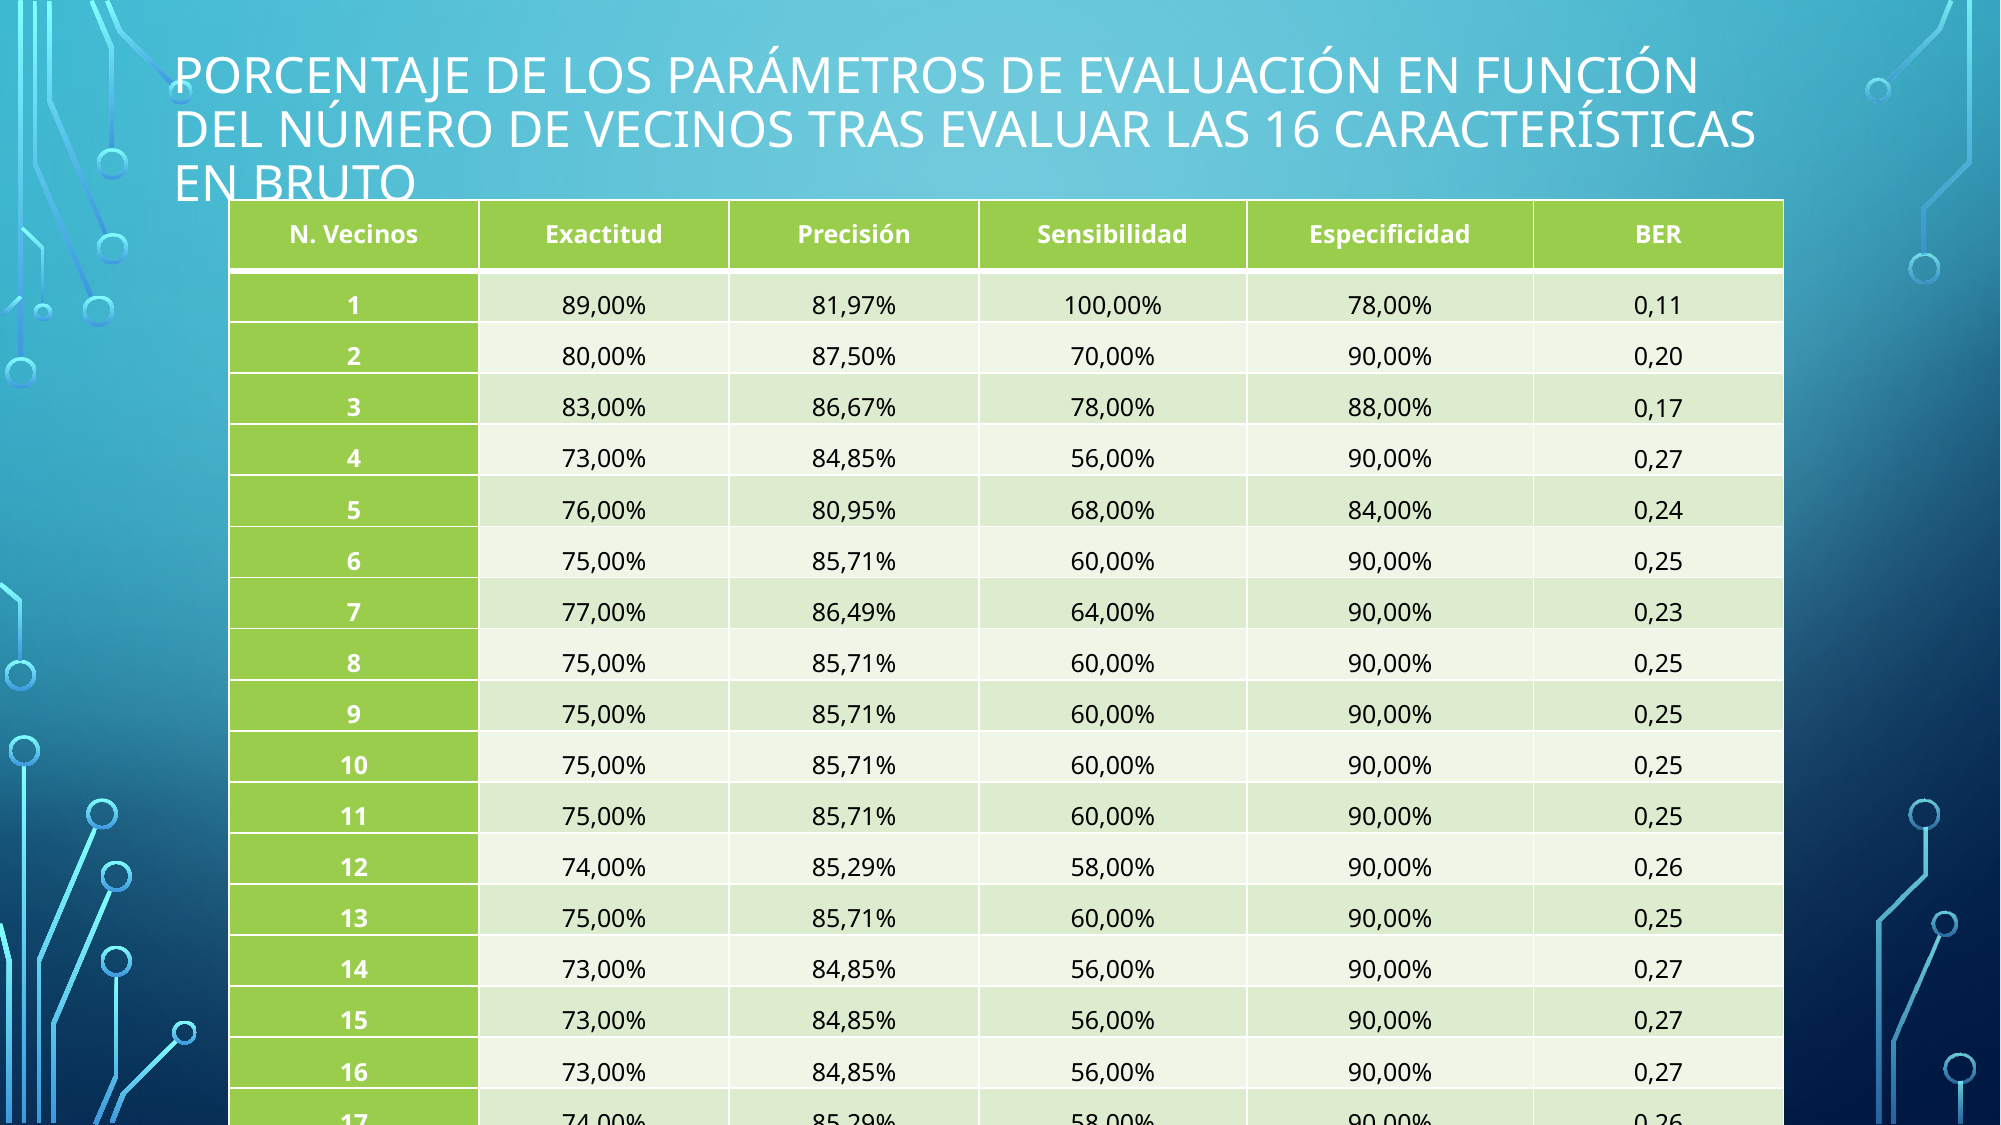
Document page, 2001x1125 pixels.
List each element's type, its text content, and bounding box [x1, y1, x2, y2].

table_cell 10 [230, 732, 478, 781]
table_cell 0,27 [1534, 987, 1783, 1036]
table_cell 58,00% [980, 1089, 1246, 1125]
table_cell 73,00% [480, 987, 728, 1036]
table_cell 58,00% [980, 834, 1246, 883]
table_cell 2 [230, 323, 478, 372]
table_cell 12 [230, 834, 478, 883]
table_cell 0,11 [1534, 274, 1783, 321]
table_header Especificidad [1248, 201, 1533, 268]
table_cell 78,00% [1248, 274, 1533, 321]
table_cell 85,71% [730, 783, 978, 832]
table_cell 16 [230, 1038, 478, 1087]
table_cell 77,00% [480, 578, 728, 628]
table_cell 85,71% [730, 885, 978, 934]
table_cell 9 [230, 681, 478, 730]
table_cell 90,00% [1248, 578, 1533, 628]
table_cell 86,67% [730, 374, 978, 423]
table_header BER [1534, 201, 1783, 268]
table_cell 7 [230, 578, 478, 628]
table_cell 14 [230, 936, 478, 985]
table_header Exactitud [480, 201, 728, 268]
table_cell 84,85% [730, 987, 978, 1036]
table_cell 3 [230, 374, 478, 423]
table_cell 56,00% [980, 425, 1246, 474]
table_cell 90,00% [1248, 885, 1533, 934]
table_cell 80,95% [730, 476, 978, 526]
title Porcentaje de los parámetros de evaluación en función del número de vecinos tras evaluar las 16 características en bruto [158, 62, 1784, 200]
table_cell 74,00% [480, 834, 728, 883]
table_cell 8 [230, 629, 478, 679]
table_cell 84,85% [730, 425, 978, 474]
table_header Precisión [730, 201, 978, 268]
table_cell 86,49% [730, 578, 978, 628]
table_cell 68,00% [980, 476, 1246, 526]
table_cell 60,00% [980, 885, 1246, 934]
table_cell 75,00% [480, 527, 728, 577]
table_cell 90,00% [1248, 425, 1533, 474]
table_cell 0,25 [1534, 527, 1783, 577]
table_cell 5 [230, 476, 478, 526]
table_cell 60,00% [980, 732, 1246, 781]
table_header N. Vecinos [230, 201, 478, 268]
table_cell 60,00% [980, 681, 1246, 730]
table_cell 70,00% [980, 323, 1246, 372]
table_cell 90,00% [1248, 1089, 1533, 1125]
table_cell 1 [230, 274, 478, 321]
table_cell 4 [230, 425, 478, 474]
table_cell 85,71% [730, 732, 978, 781]
table_cell 75,00% [480, 885, 728, 934]
table_cell 11 [230, 783, 478, 832]
table_cell 78,00% [980, 374, 1246, 423]
table_cell 80,00% [480, 323, 728, 372]
table_cell 0,26 [1534, 1089, 1783, 1125]
table_cell 84,00% [1248, 476, 1533, 526]
table_cell 75,00% [480, 629, 728, 679]
table_cell 90,00% [1248, 834, 1533, 883]
table_cell 56,00% [980, 936, 1246, 985]
table_cell 81,97% [730, 274, 978, 321]
table_cell 56,00% [980, 987, 1246, 1036]
table_cell 87,50% [730, 323, 978, 372]
table_cell 73,00% [480, 1038, 728, 1087]
table_cell 90,00% [1248, 1038, 1533, 1087]
table_cell 17 [230, 1089, 478, 1125]
table_cell 0,24 [1534, 476, 1783, 526]
table_cell 60,00% [980, 527, 1246, 577]
table_cell 76,00% [480, 476, 728, 526]
table_cell 64,00% [980, 578, 1246, 628]
table_cell 90,00% [1248, 323, 1533, 372]
table_cell 0,27 [1534, 936, 1783, 985]
table_cell 75,00% [480, 732, 728, 781]
table_cell 13 [230, 885, 478, 934]
table_cell 85,29% [730, 834, 978, 883]
table_cell 60,00% [980, 629, 1246, 679]
table_cell 100,00% [980, 274, 1246, 321]
table_cell 85,71% [730, 629, 978, 679]
table_cell 73,00% [480, 936, 728, 985]
table_cell 85,71% [730, 527, 978, 577]
table_cell 84,85% [730, 936, 978, 985]
table_cell 90,00% [1248, 936, 1533, 985]
table_cell 0,25 [1534, 732, 1783, 781]
table_cell 90,00% [1248, 783, 1533, 832]
table_cell 90,00% [1248, 987, 1533, 1036]
table_cell 85,29% [730, 1089, 978, 1125]
table_cell 88,00% [1248, 374, 1533, 423]
table_cell 0,27 [1534, 1038, 1783, 1087]
table_cell 73,00% [480, 425, 728, 474]
table_cell 60,00% [980, 783, 1246, 832]
table_cell 74,00% [480, 1089, 728, 1125]
table_cell 0,25 [1534, 885, 1783, 934]
table_cell 84,85% [730, 1038, 978, 1087]
table_header Sensibilidad [980, 201, 1246, 268]
table_cell 56,00% [980, 1038, 1246, 1087]
table_cell 6 [230, 527, 478, 577]
table_cell 0,25 [1534, 681, 1783, 730]
table_cell 90,00% [1248, 629, 1533, 679]
table_cell 75,00% [480, 783, 728, 832]
table_cell 15 [230, 987, 478, 1036]
table_cell 83,00% [480, 374, 728, 423]
table_cell 0,23 [1534, 578, 1783, 628]
table_cell 0,17 [1534, 374, 1783, 423]
table_cell 90,00% [1248, 527, 1533, 577]
table_cell 89,00% [480, 274, 728, 321]
table_cell 0,25 [1534, 783, 1783, 832]
table_cell 85,71% [730, 681, 978, 730]
table_cell 0,25 [1534, 629, 1783, 679]
table_cell 0,20 [1534, 323, 1783, 372]
table_cell 75,00% [480, 681, 728, 730]
table_cell 0,26 [1534, 834, 1783, 883]
table_cell 0,27 [1534, 425, 1783, 474]
table_cell 90,00% [1248, 681, 1533, 730]
table_cell 90,00% [1248, 732, 1533, 781]
